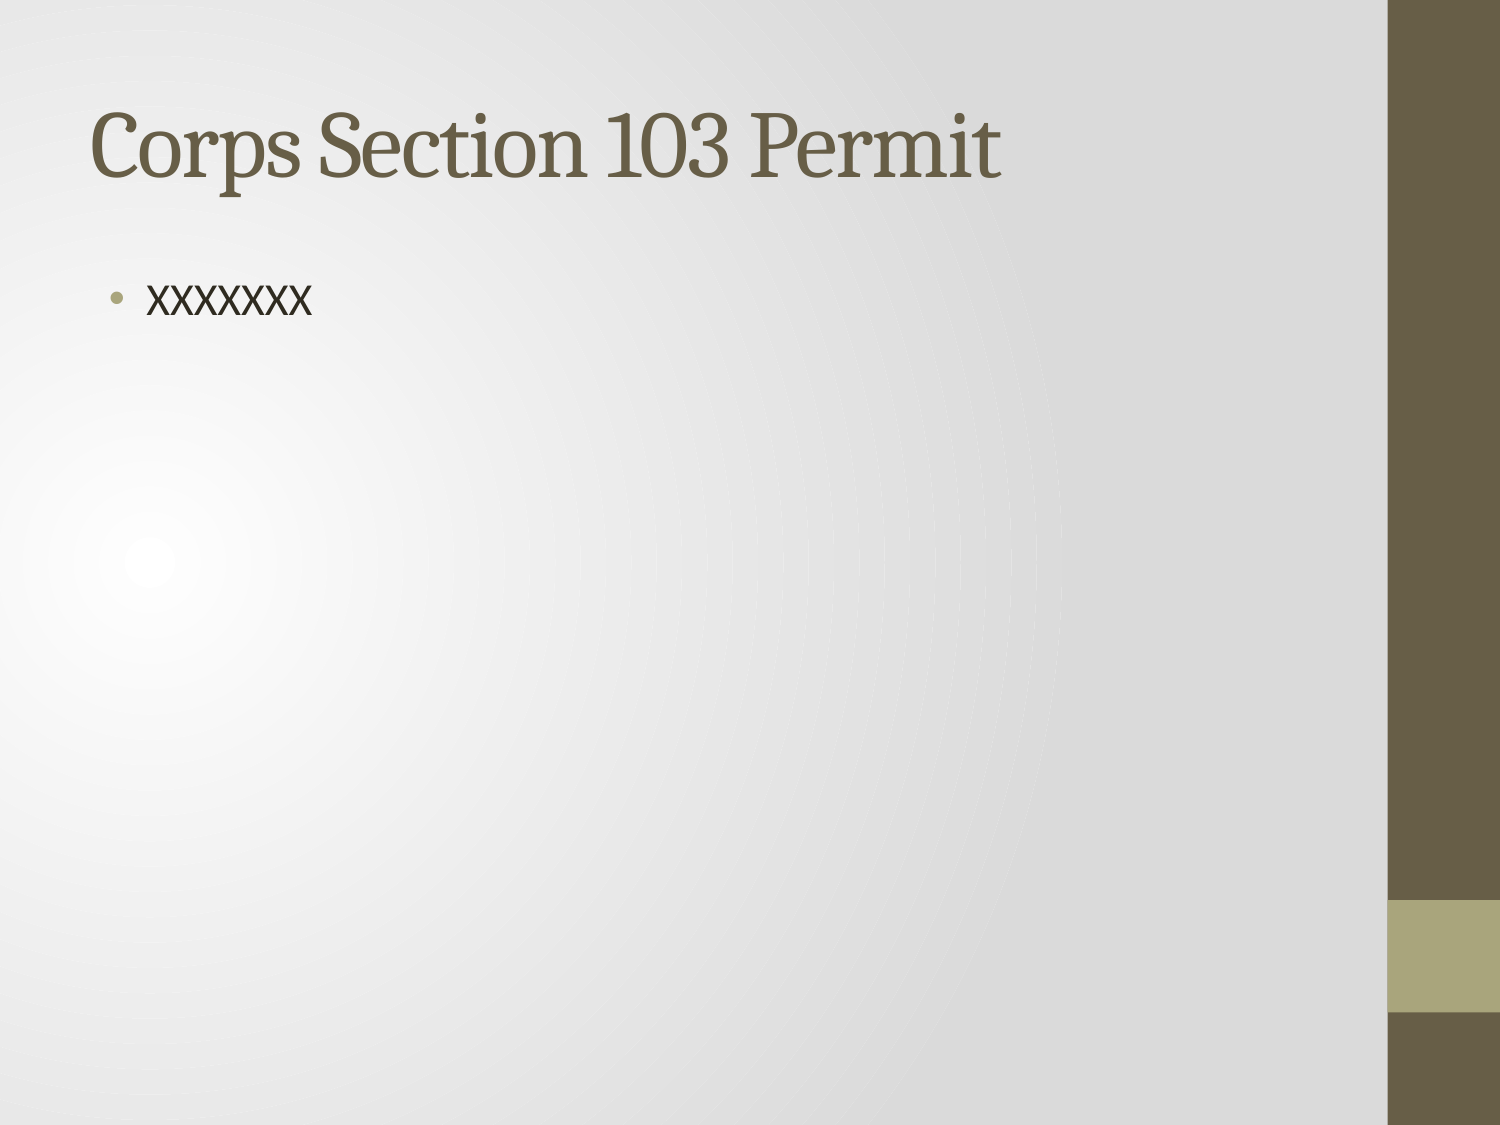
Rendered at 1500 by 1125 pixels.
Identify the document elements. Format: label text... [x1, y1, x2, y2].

list XXXXXXX [75, 262, 1325, 1050]
title Corps Section 103 Permit [75, 45, 1325, 233]
